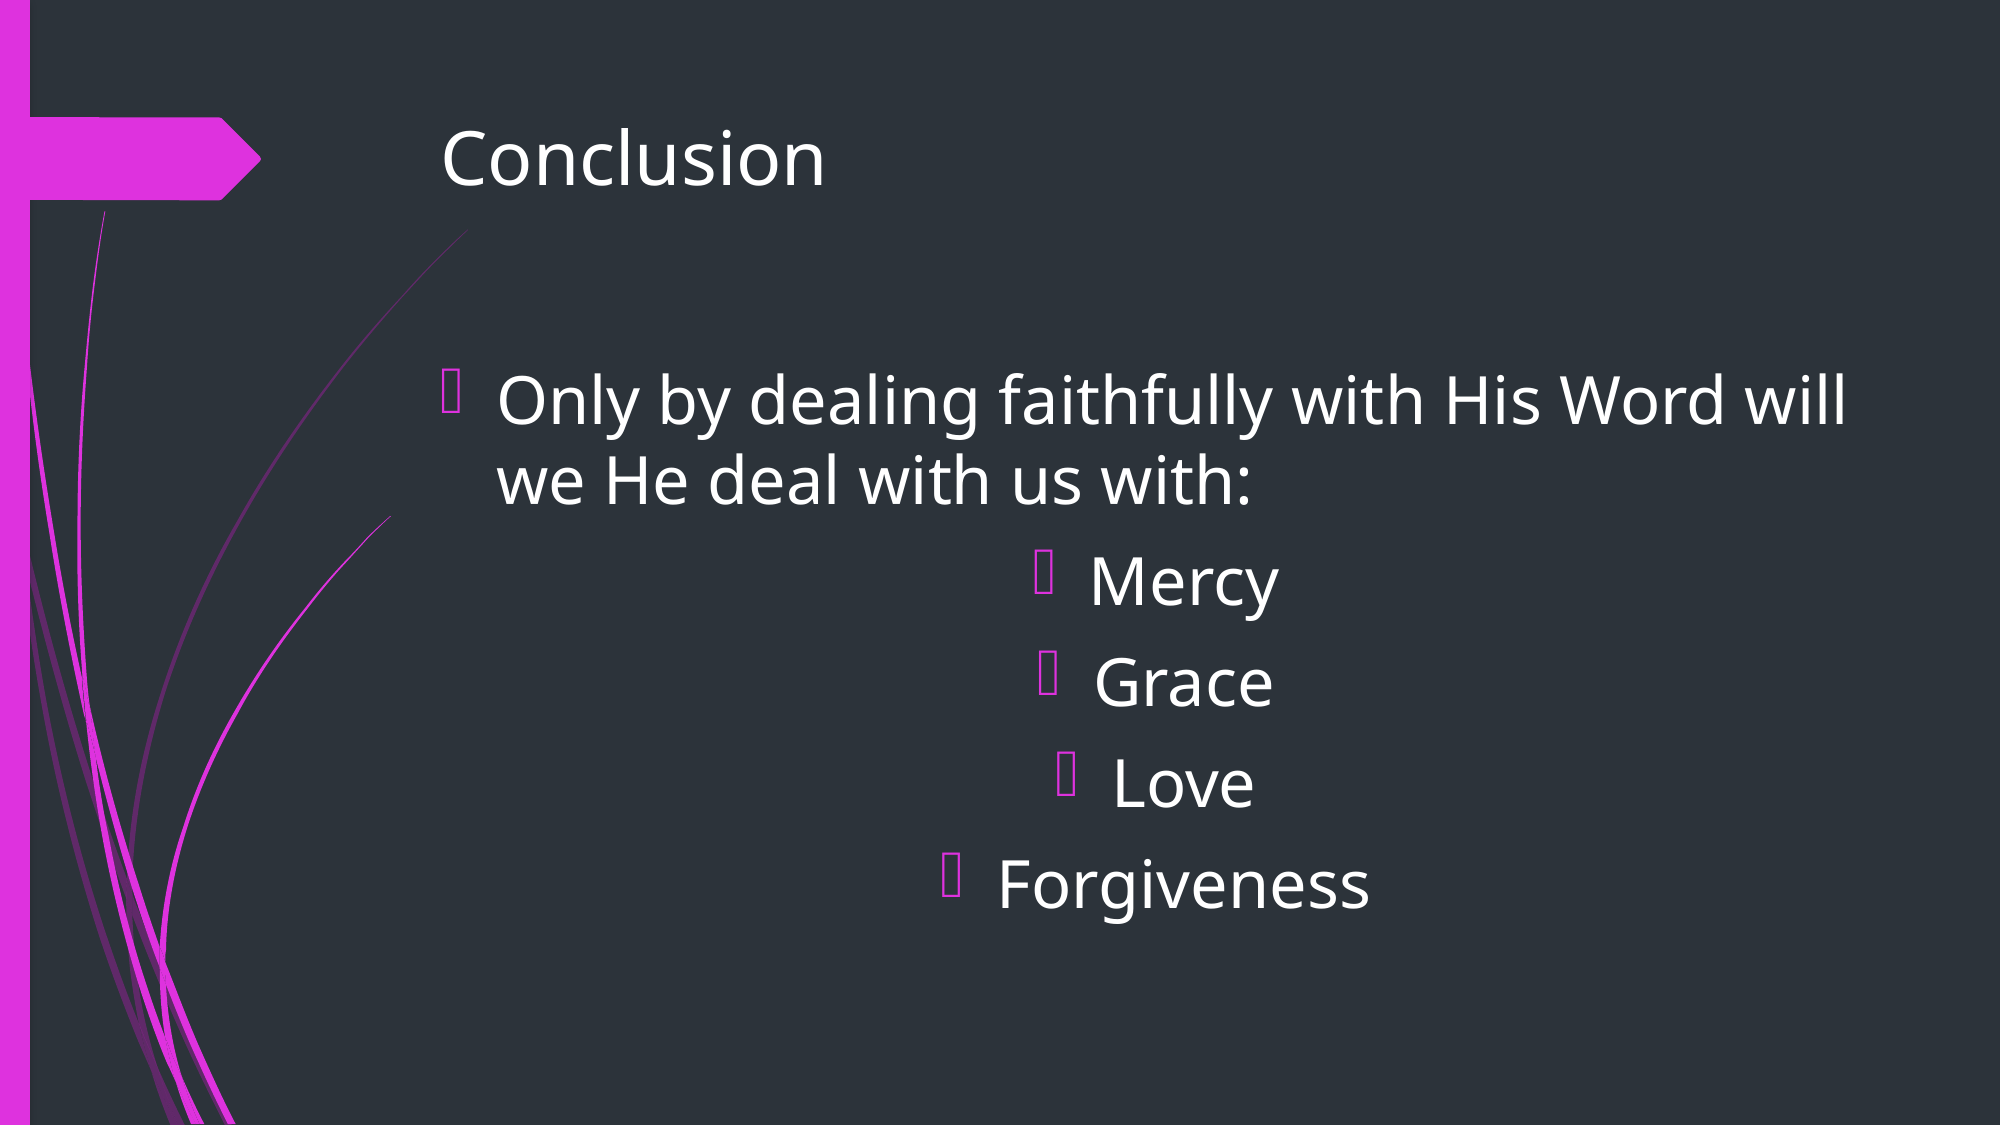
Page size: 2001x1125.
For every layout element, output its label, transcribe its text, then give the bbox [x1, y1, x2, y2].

list Only by dealing faithfully with His Word will we He deal with us with: Mercy Grace Love Forgiveness [424, 350, 1888, 970]
title Conclusion [425, 102, 1888, 313]
